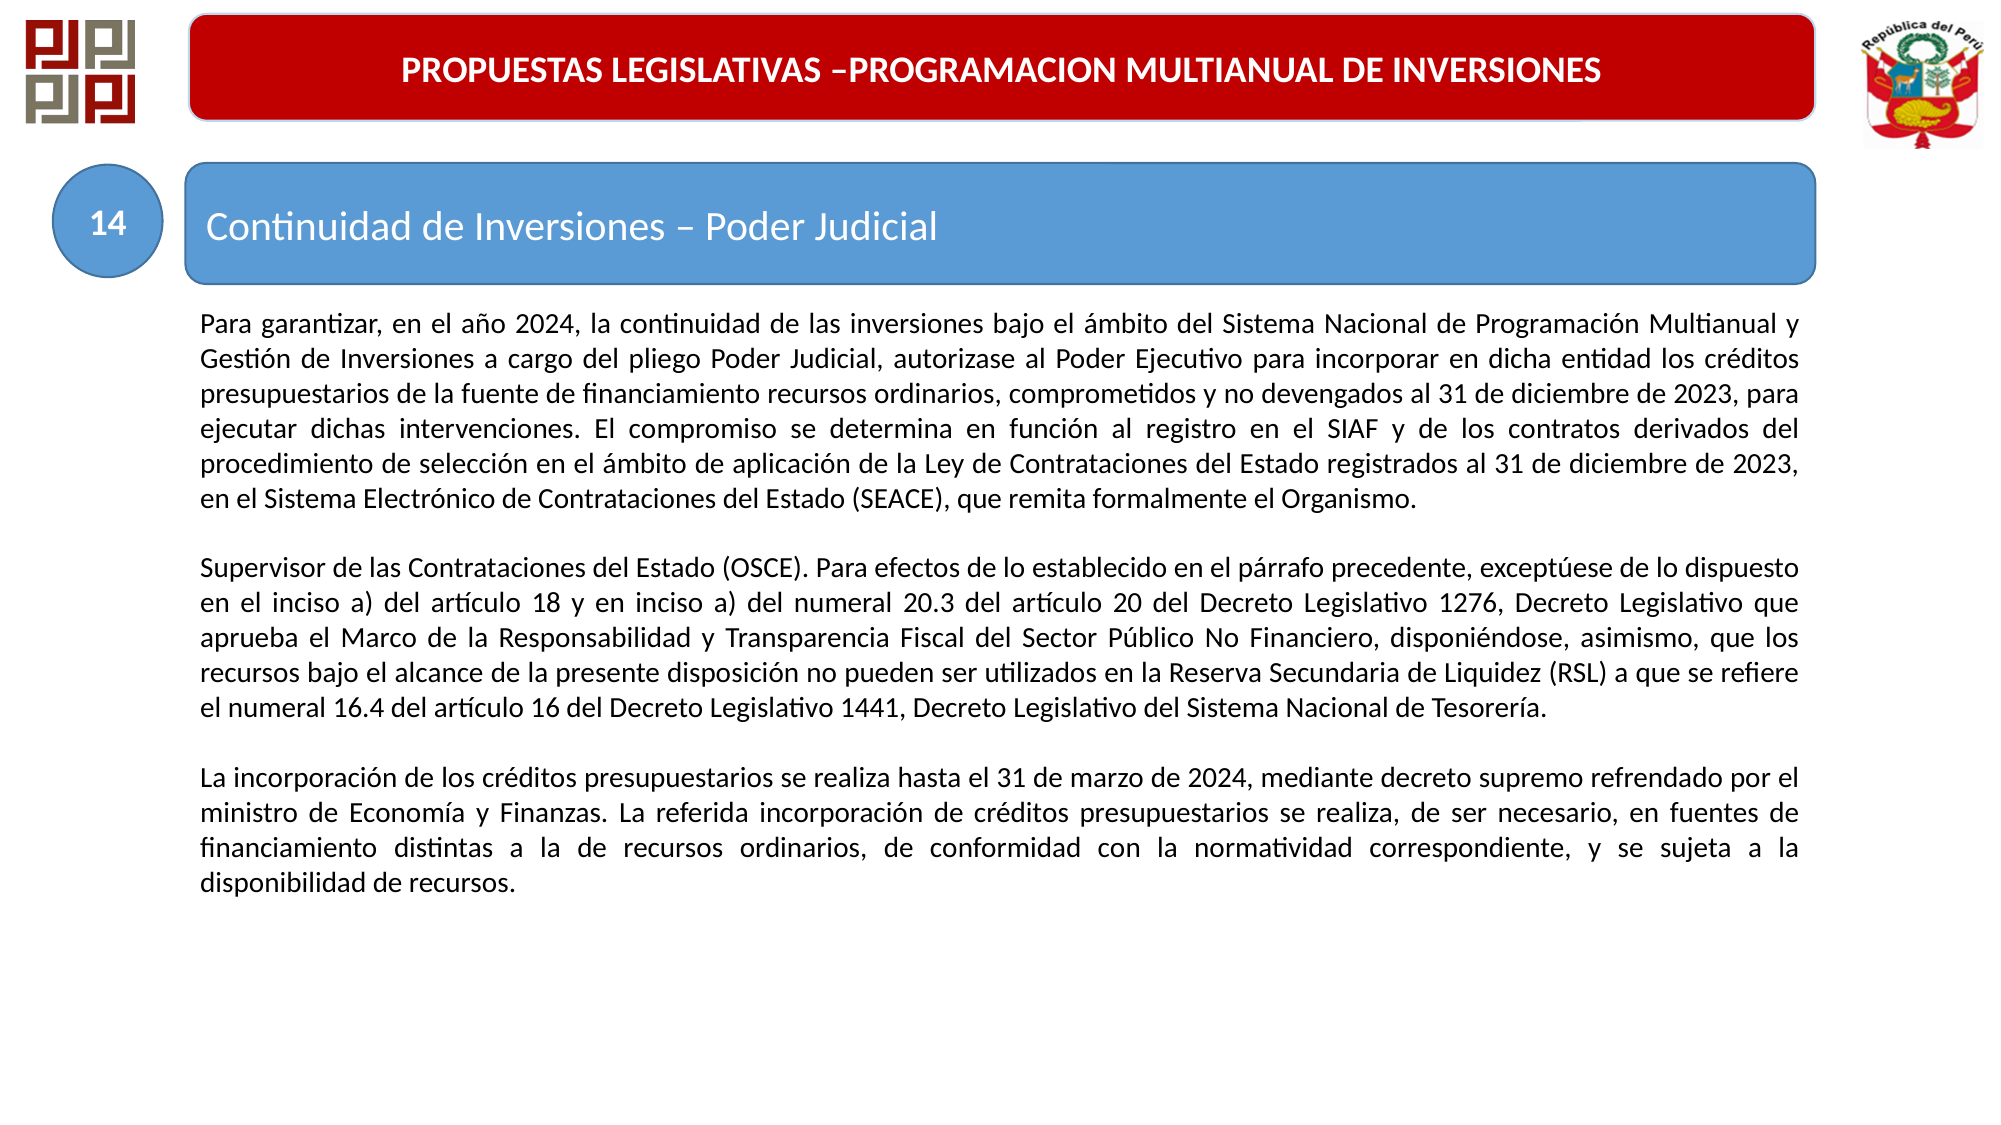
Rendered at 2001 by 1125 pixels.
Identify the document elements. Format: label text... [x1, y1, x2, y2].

text_box PROPUESTAS LEGISLATIVAS –PROGRAMACION MULTIANUAL DE INVERSIONES [187, 12, 1817, 122]
picture [1861, 21, 1984, 150]
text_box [52, 162, 1816, 913]
picture [25, 20, 135, 130]
